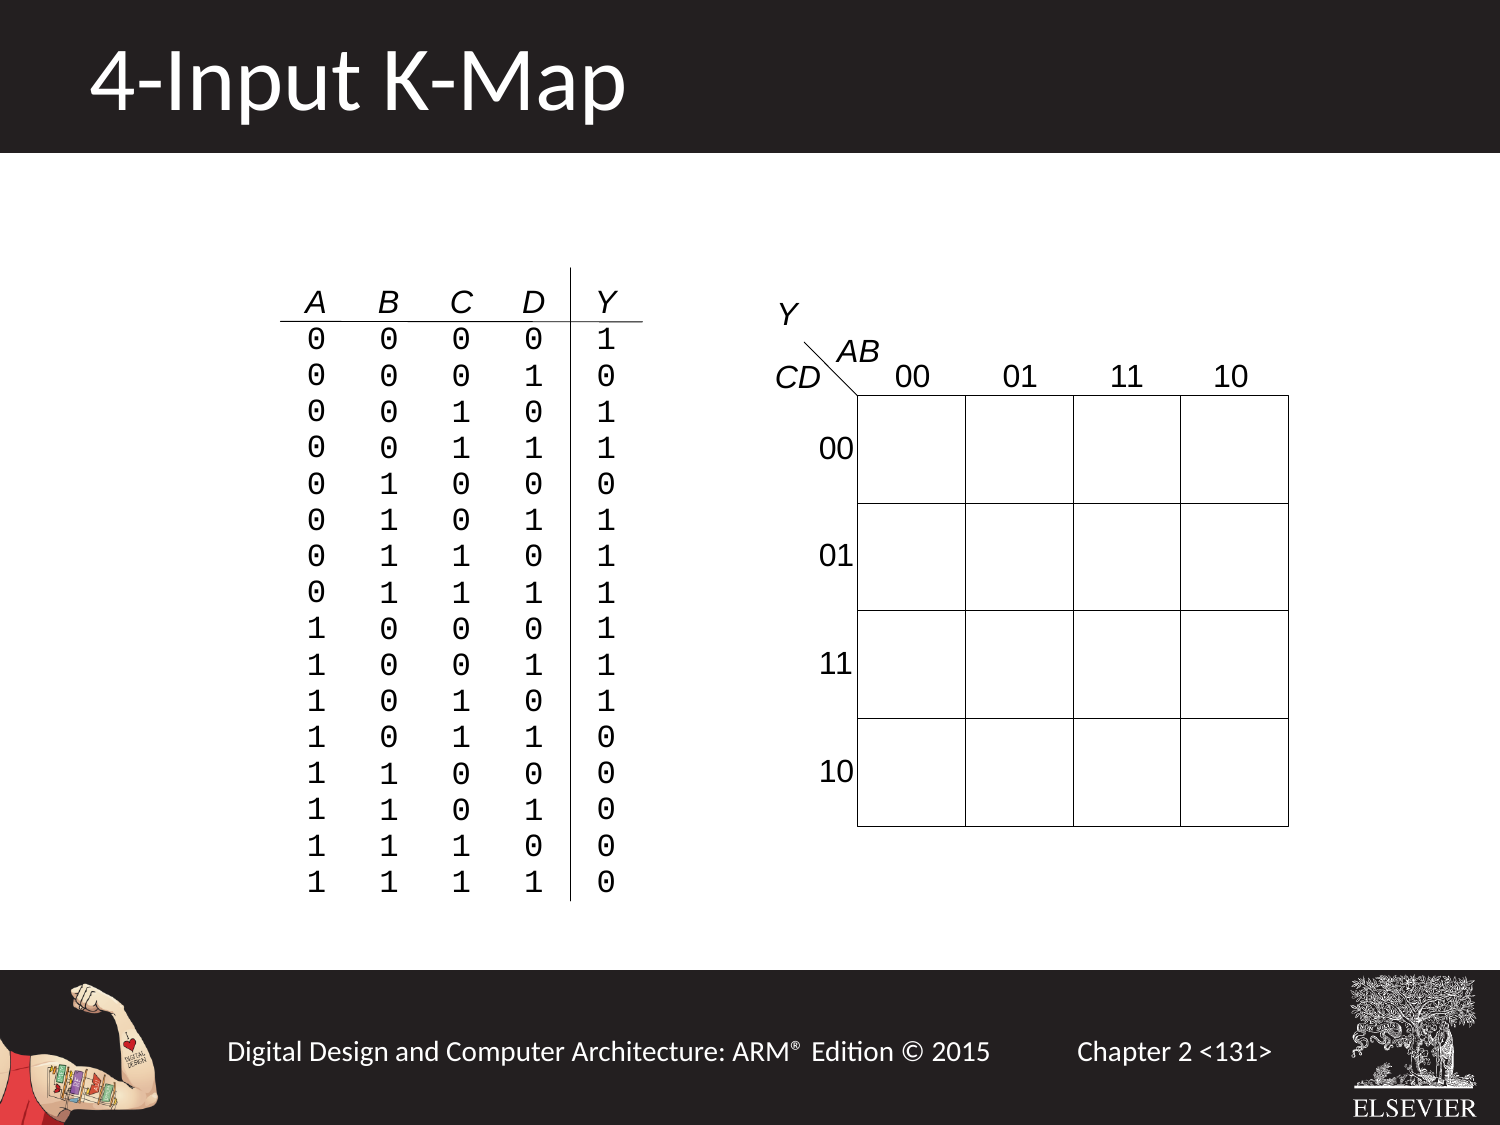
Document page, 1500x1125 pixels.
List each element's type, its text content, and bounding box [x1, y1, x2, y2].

picture [1350, 974, 1477, 1117]
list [274, 262, 649, 926]
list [749, 287, 1295, 913]
text_box 4-Input K-Map [75, 11, 1375, 136]
picture [0, 979, 163, 1125]
